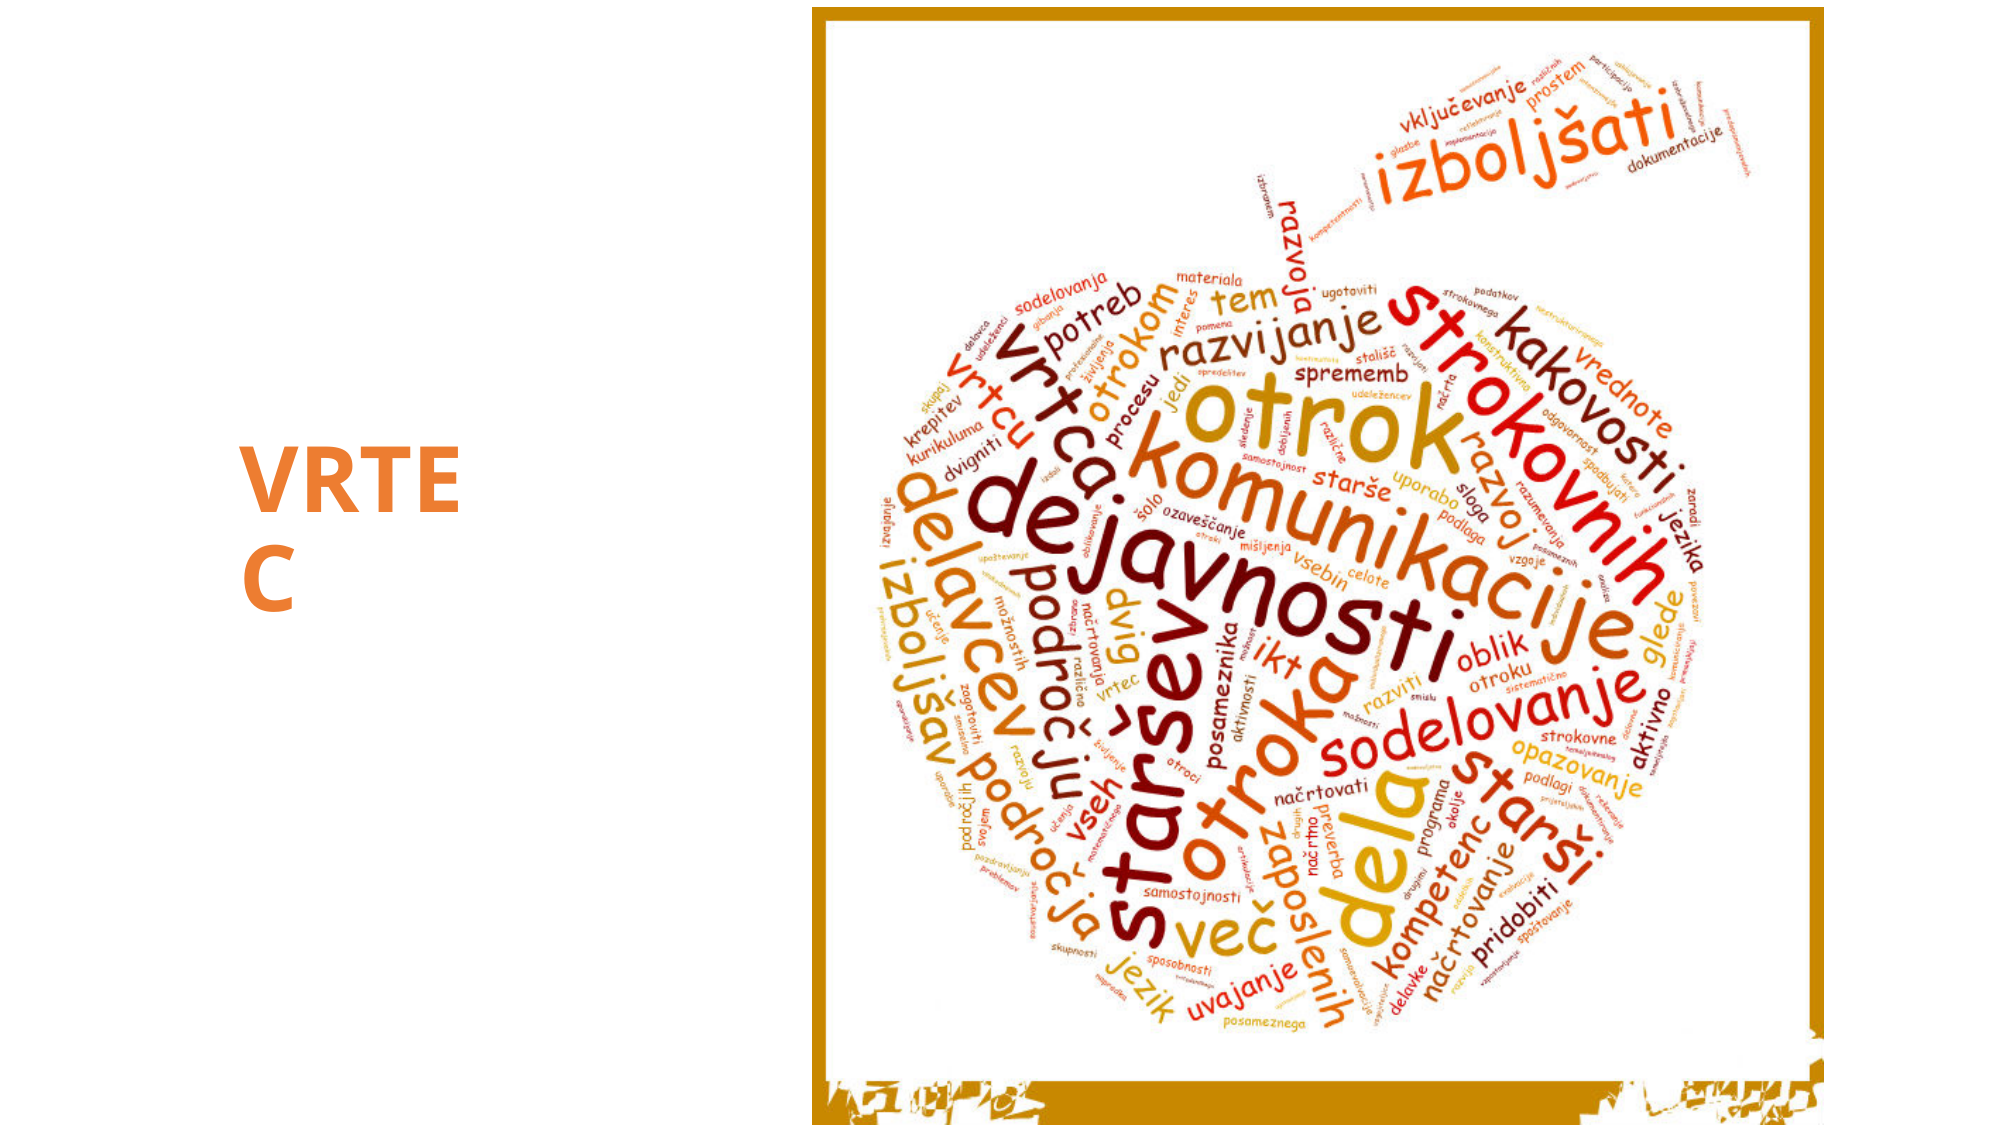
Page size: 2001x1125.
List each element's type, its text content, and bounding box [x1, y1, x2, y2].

title VRTEC [224, 423, 516, 641]
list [812, 7, 1824, 1125]
